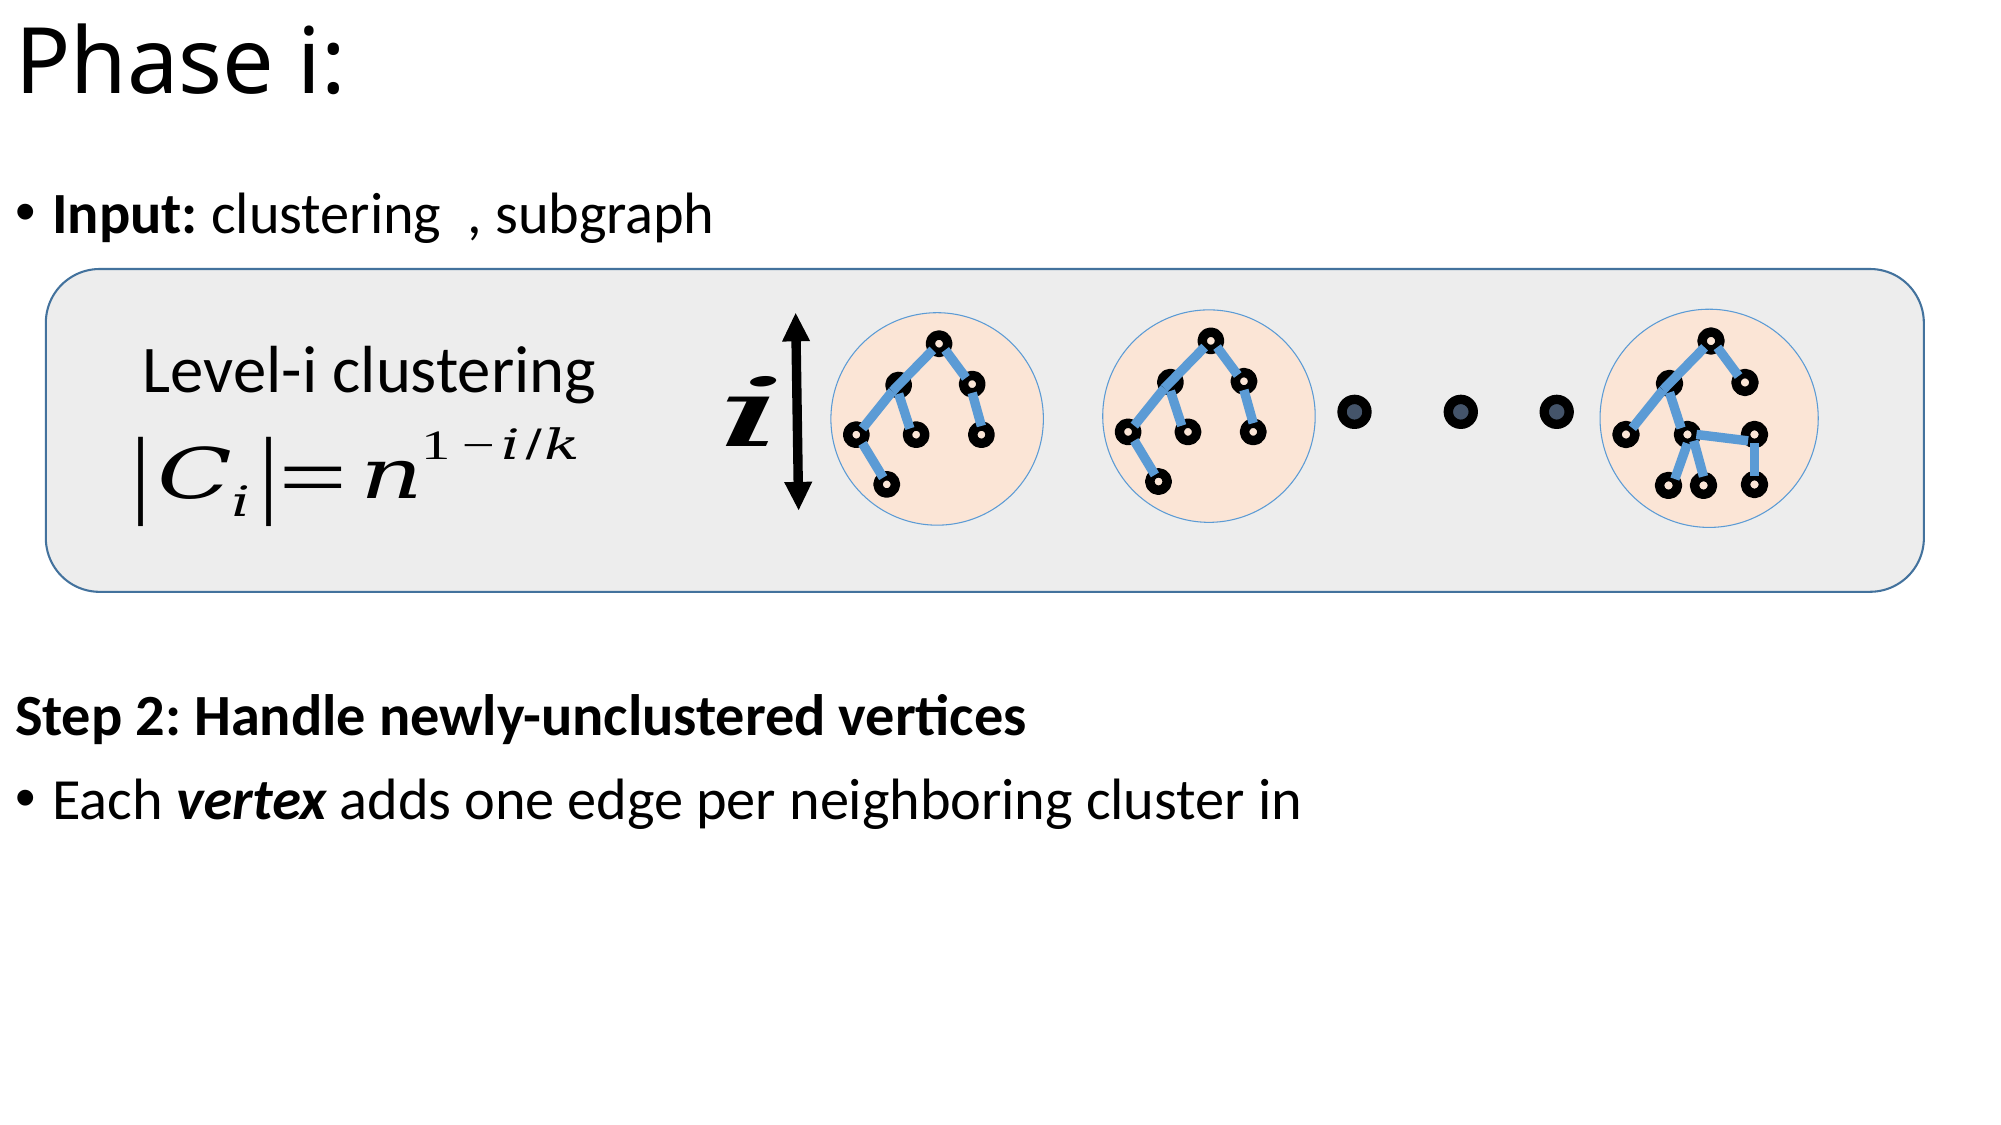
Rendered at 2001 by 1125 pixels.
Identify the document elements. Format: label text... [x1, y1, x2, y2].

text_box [795, 313, 799, 510]
title Phase i: [0, 0, 1725, 173]
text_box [1600, 309, 1819, 528]
text_box [1448, 399, 1474, 425]
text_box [1102, 309, 1316, 523]
text_box [1544, 399, 1570, 425]
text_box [830, 312, 1044, 526]
text_box [1342, 399, 1368, 425]
text_box [44, 267, 1925, 593]
